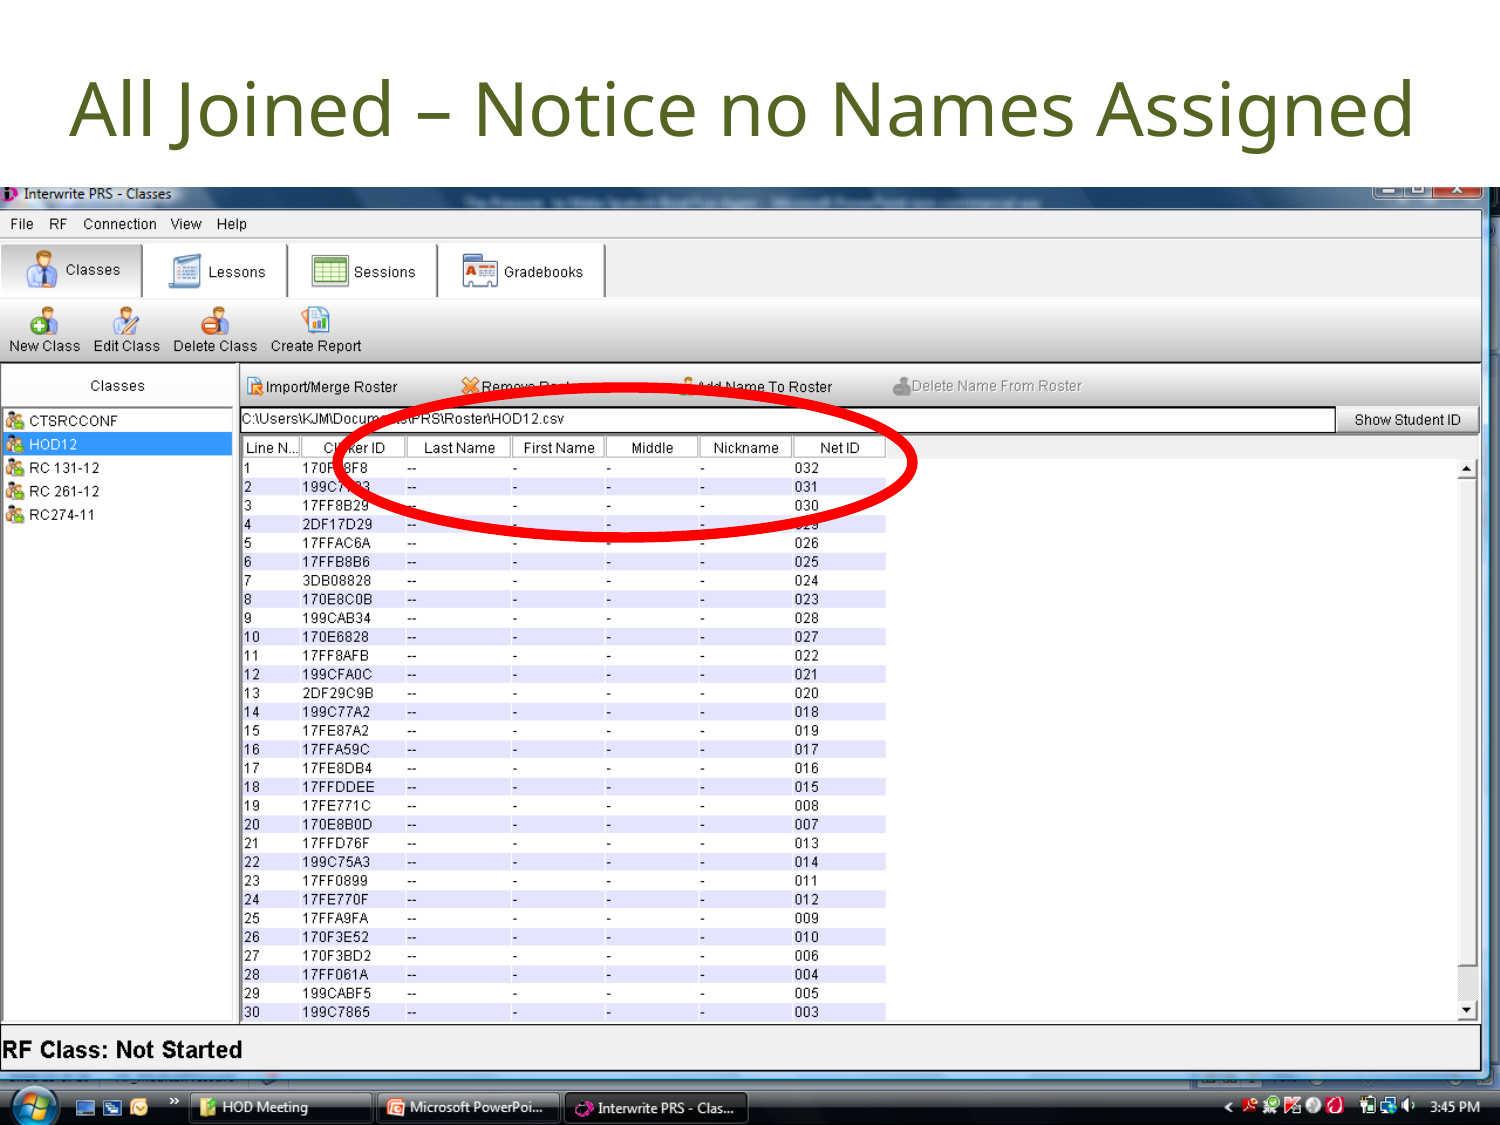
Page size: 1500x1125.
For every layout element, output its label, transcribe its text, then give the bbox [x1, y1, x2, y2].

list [0, 187, 1500, 1125]
title All Joined – Notice no Names Assigned [49, 49, 1438, 163]
